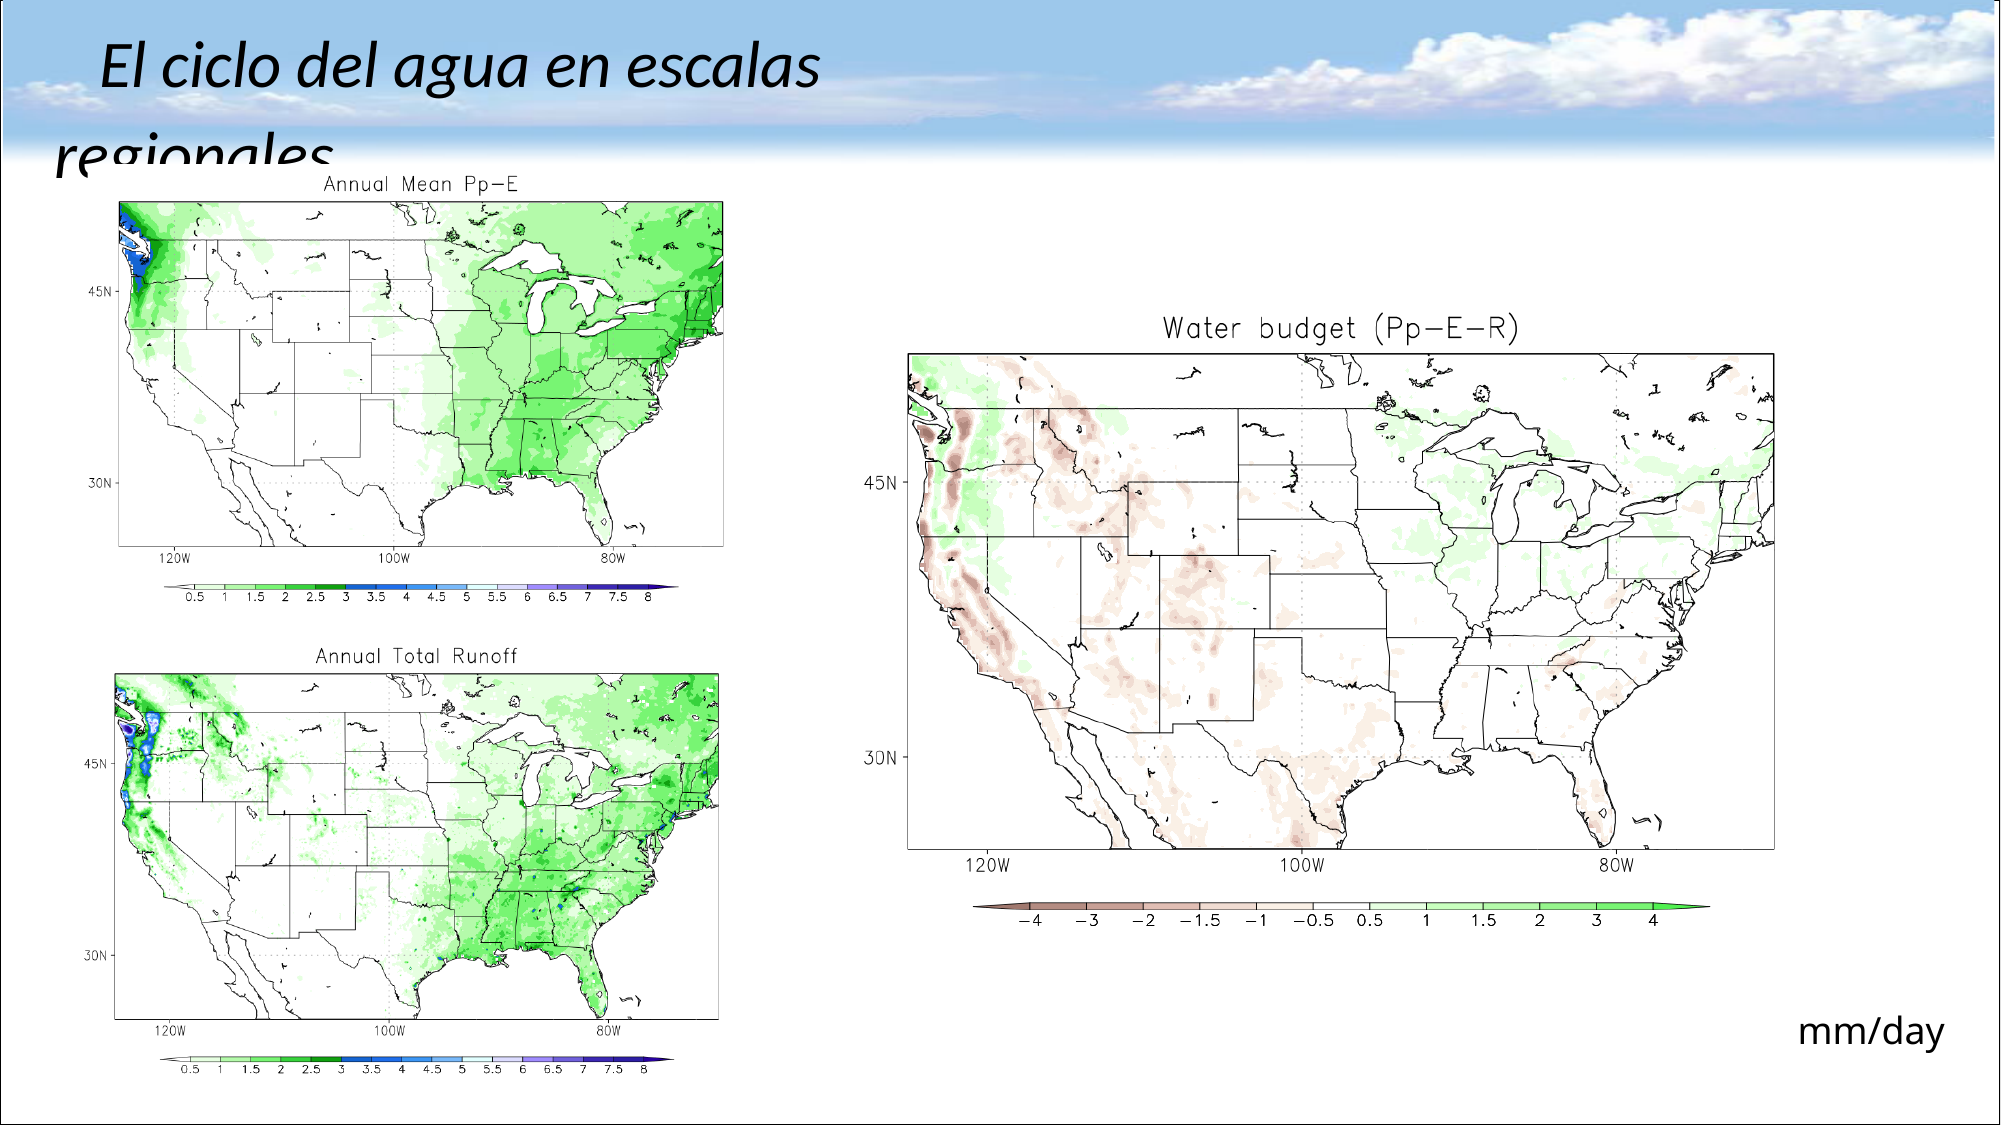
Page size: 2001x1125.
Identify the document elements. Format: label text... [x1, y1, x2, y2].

text_box mm/day [1782, 999, 1970, 1060]
text_box El ciclo del agua en escalas regionales [28, 1, 1094, 108]
picture [2, 0, 1995, 950]
picture [77, 637, 751, 1096]
